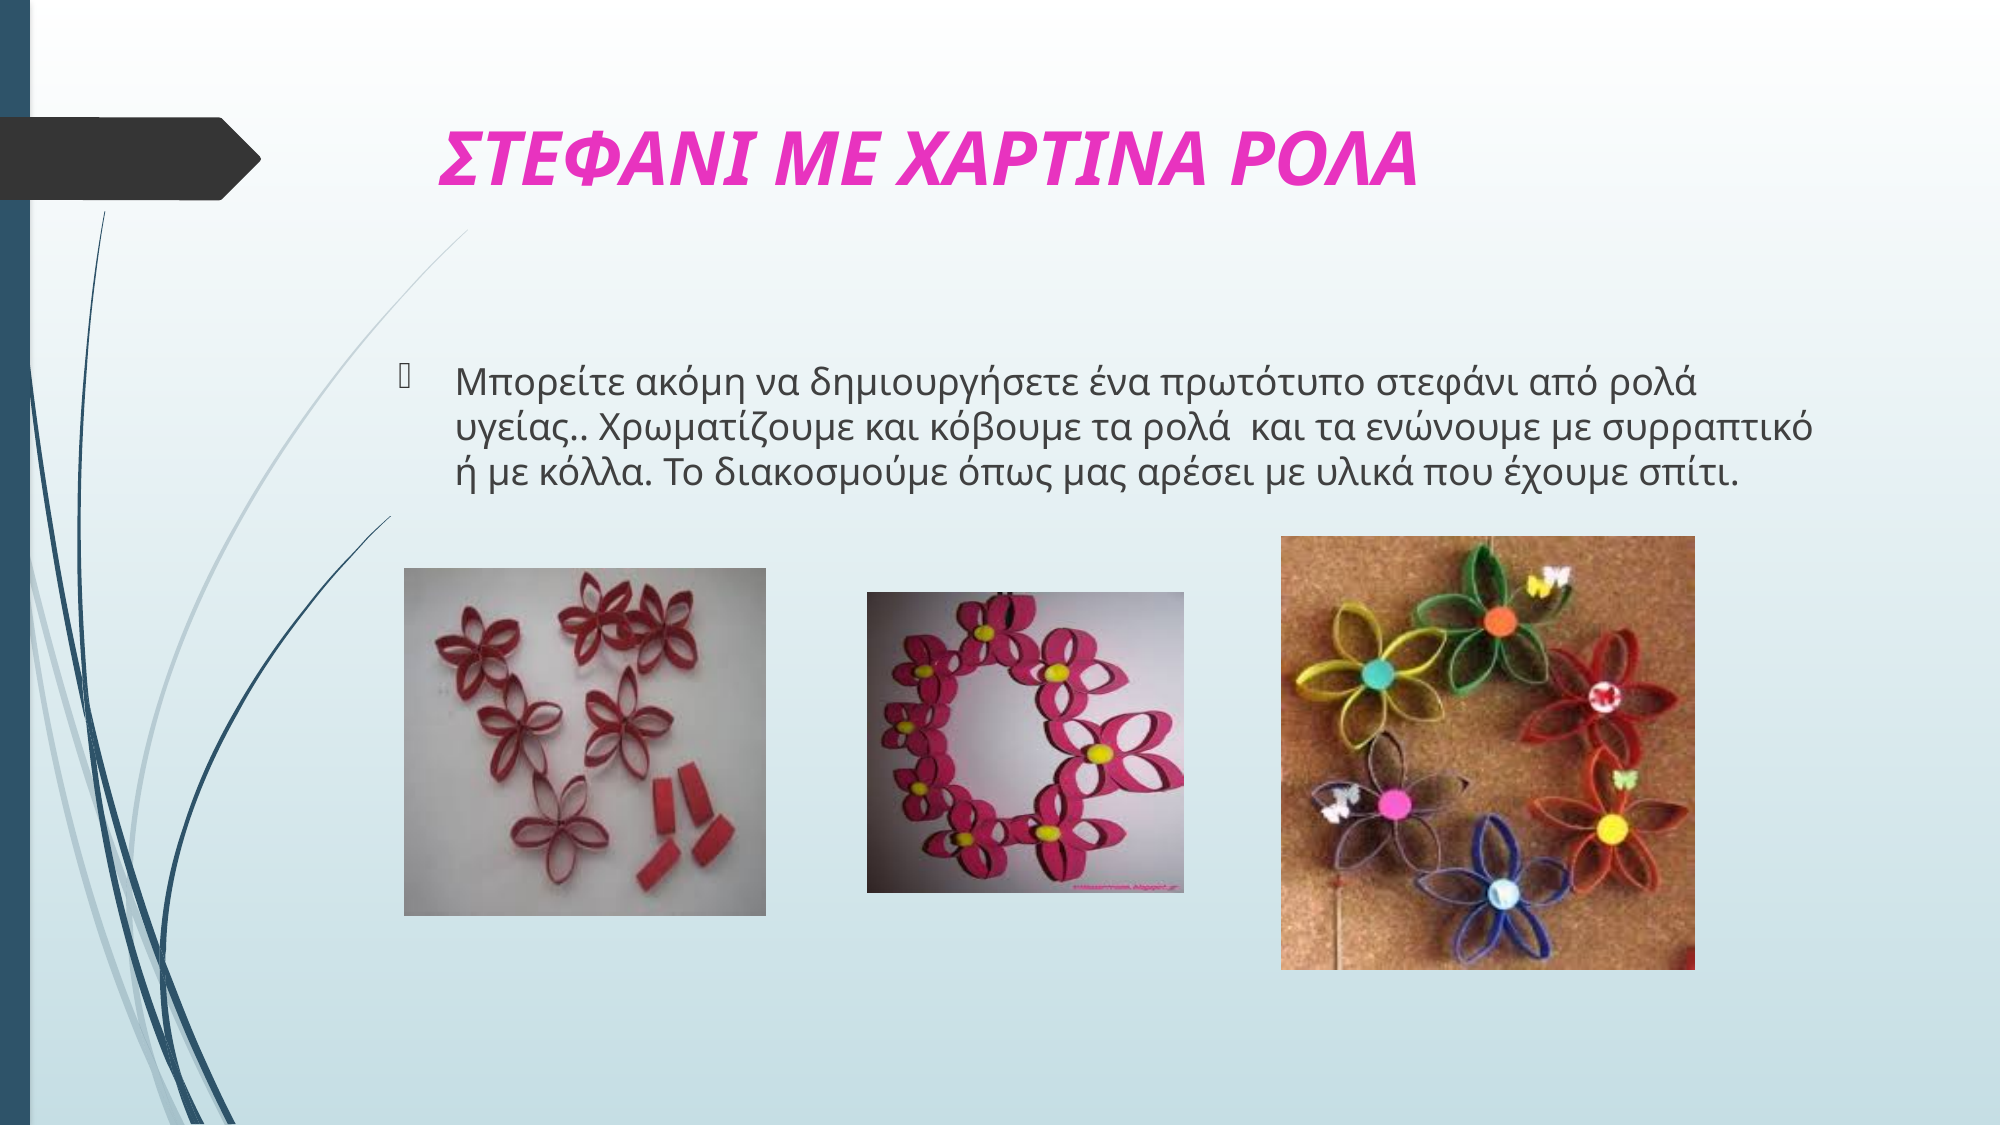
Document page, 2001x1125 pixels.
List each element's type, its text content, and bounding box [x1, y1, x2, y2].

list Μπορείτε ακόμη να δημιουργήσετε ένα πρωτότυπο στεφάνι από ρολά υγείας.. Χρωματίζουμε και κόβουμε τα ρολά και τα ενώνουμε με συρραπτικό ή με κόλλα. Το διακοσμούμε όπως μας αρέσει με υλικά που έχουμε σπίτι. [383, 350, 1846, 970]
picture [1280, 536, 1695, 970]
picture [403, 568, 766, 916]
picture [867, 592, 1184, 893]
title ΣΤΕΦΑΝΙ ΜΕ ΧΑΡΤΙΝΑ ΡΟΛΑ [425, 102, 1888, 313]
